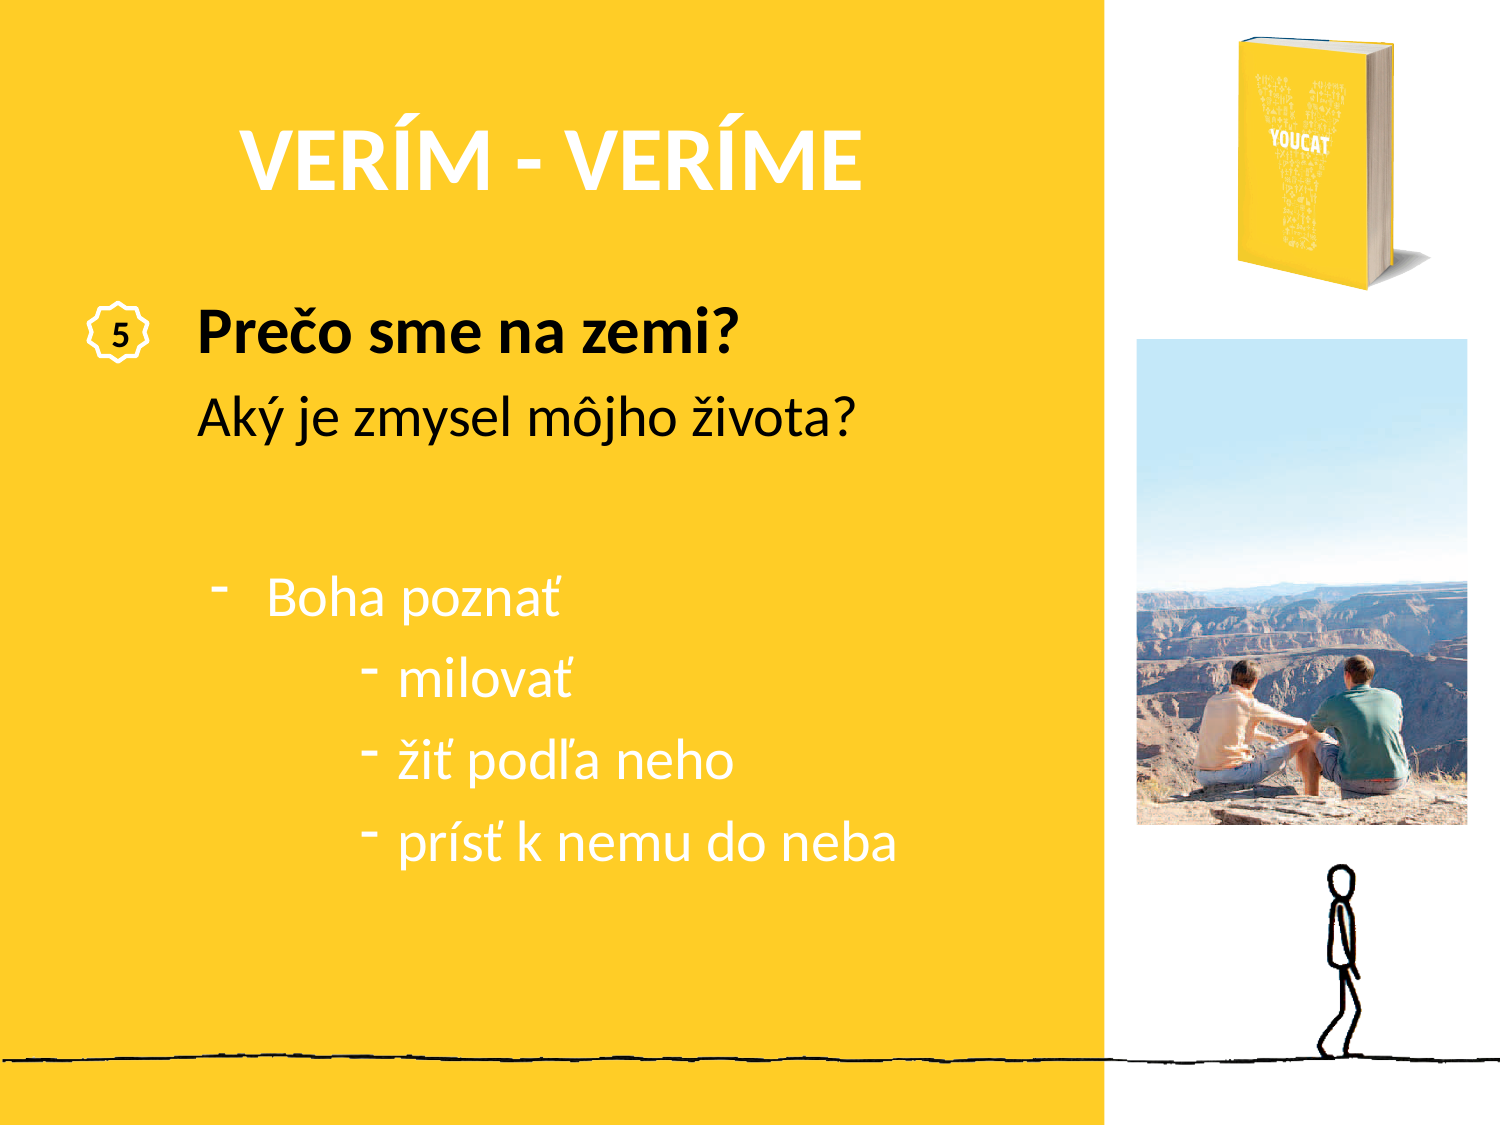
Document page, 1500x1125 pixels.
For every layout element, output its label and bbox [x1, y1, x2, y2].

text_box [0, 0, 1500, 1125]
picture [1210, 18, 1458, 311]
picture [1136, 339, 1468, 825]
